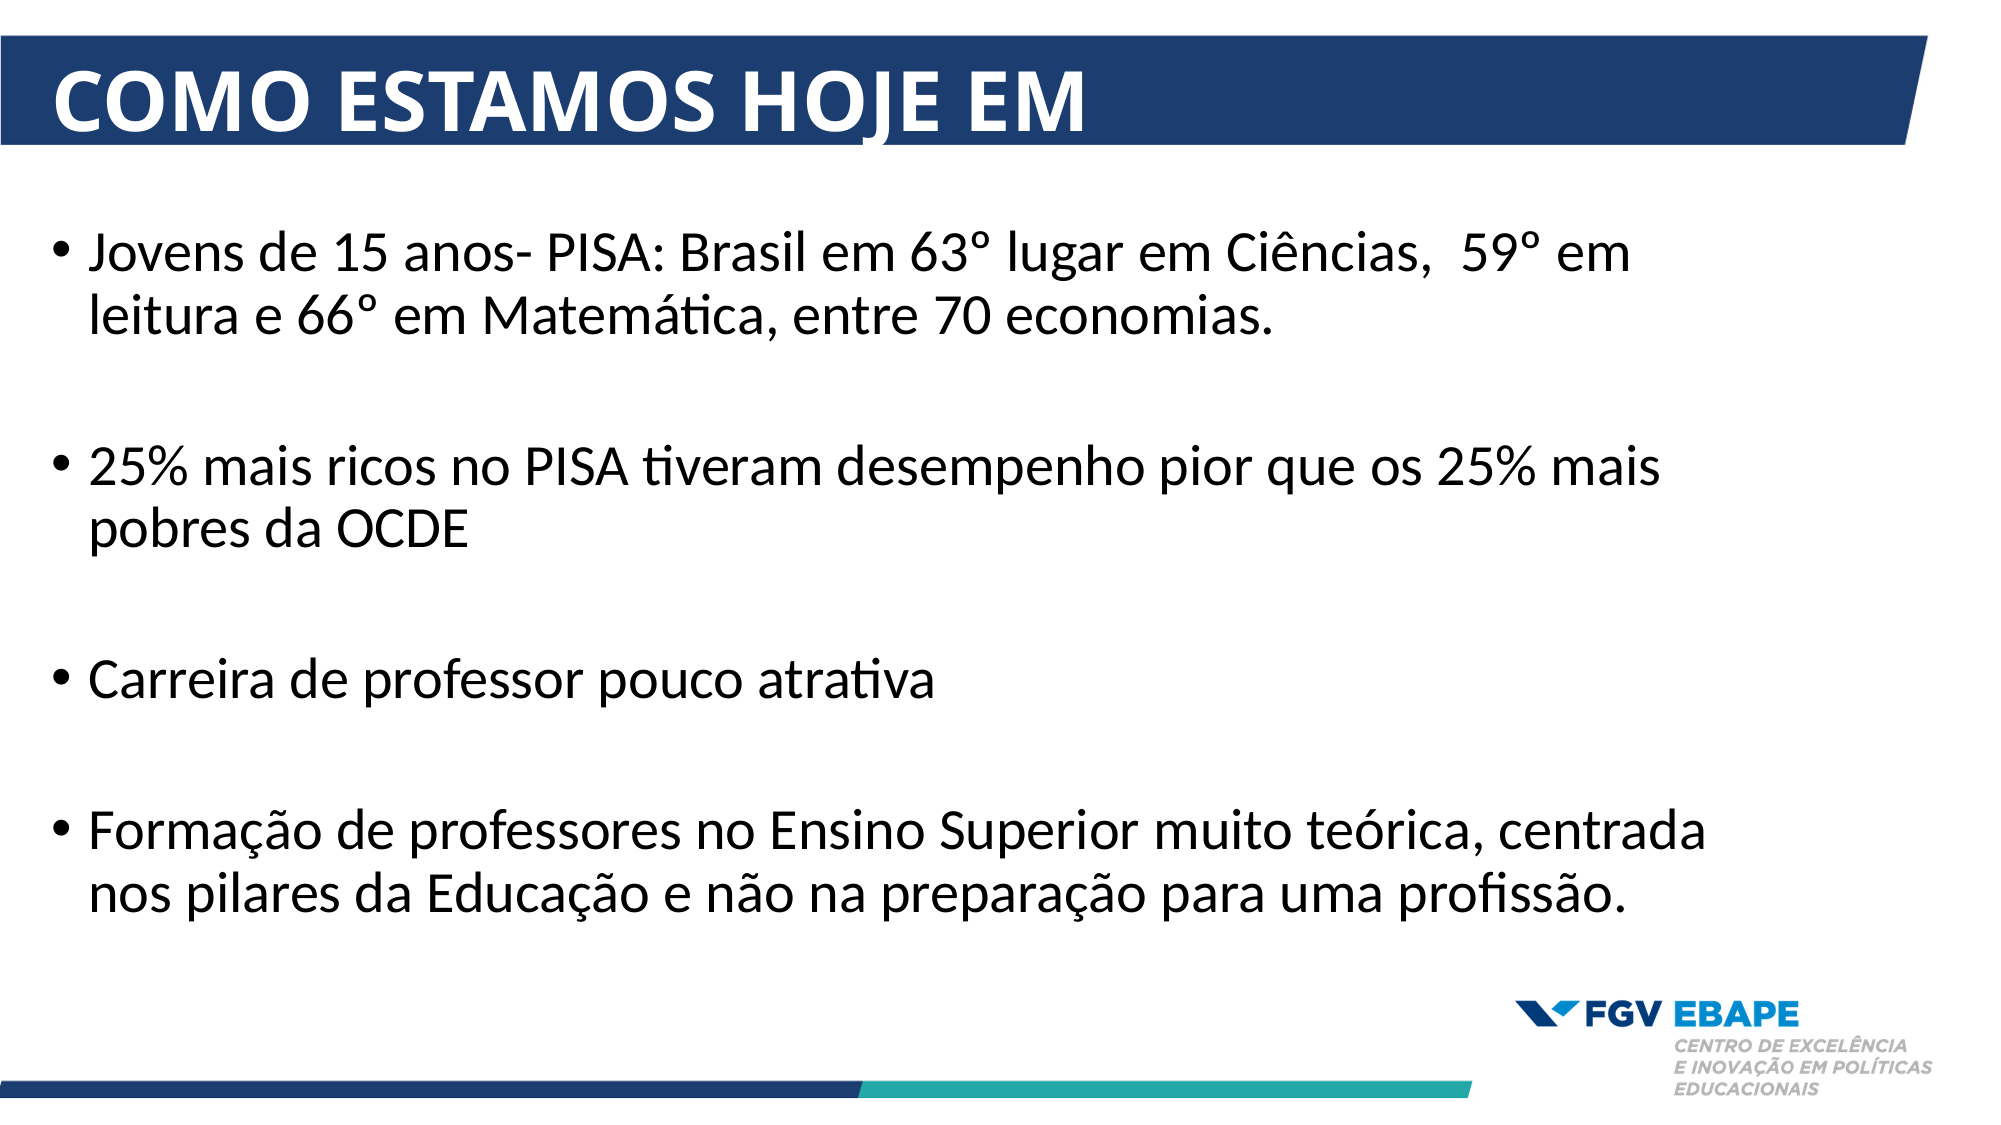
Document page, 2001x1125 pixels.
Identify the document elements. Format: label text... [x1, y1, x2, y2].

title COMO ESTAMOS HOJE EM APRENDIZAGEM? [36, 52, 1762, 144]
list Jovens de 15 anos- PISA: Brasil em 63º lugar em Ciências, 59º em leitura e 66º em Matemática, entre 70 economias. 25% mais ricos no PISA tiveram desempenho pior que os 25% mais pobres da OCDE Carreira de professor pouco atrativa Formação de professores no Ensino Superior muito teórica, centrada nos pilares da Educação e não na preparação para uma profissão. [36, 213, 1724, 1027]
picture [0, 0, 1990, 1125]
